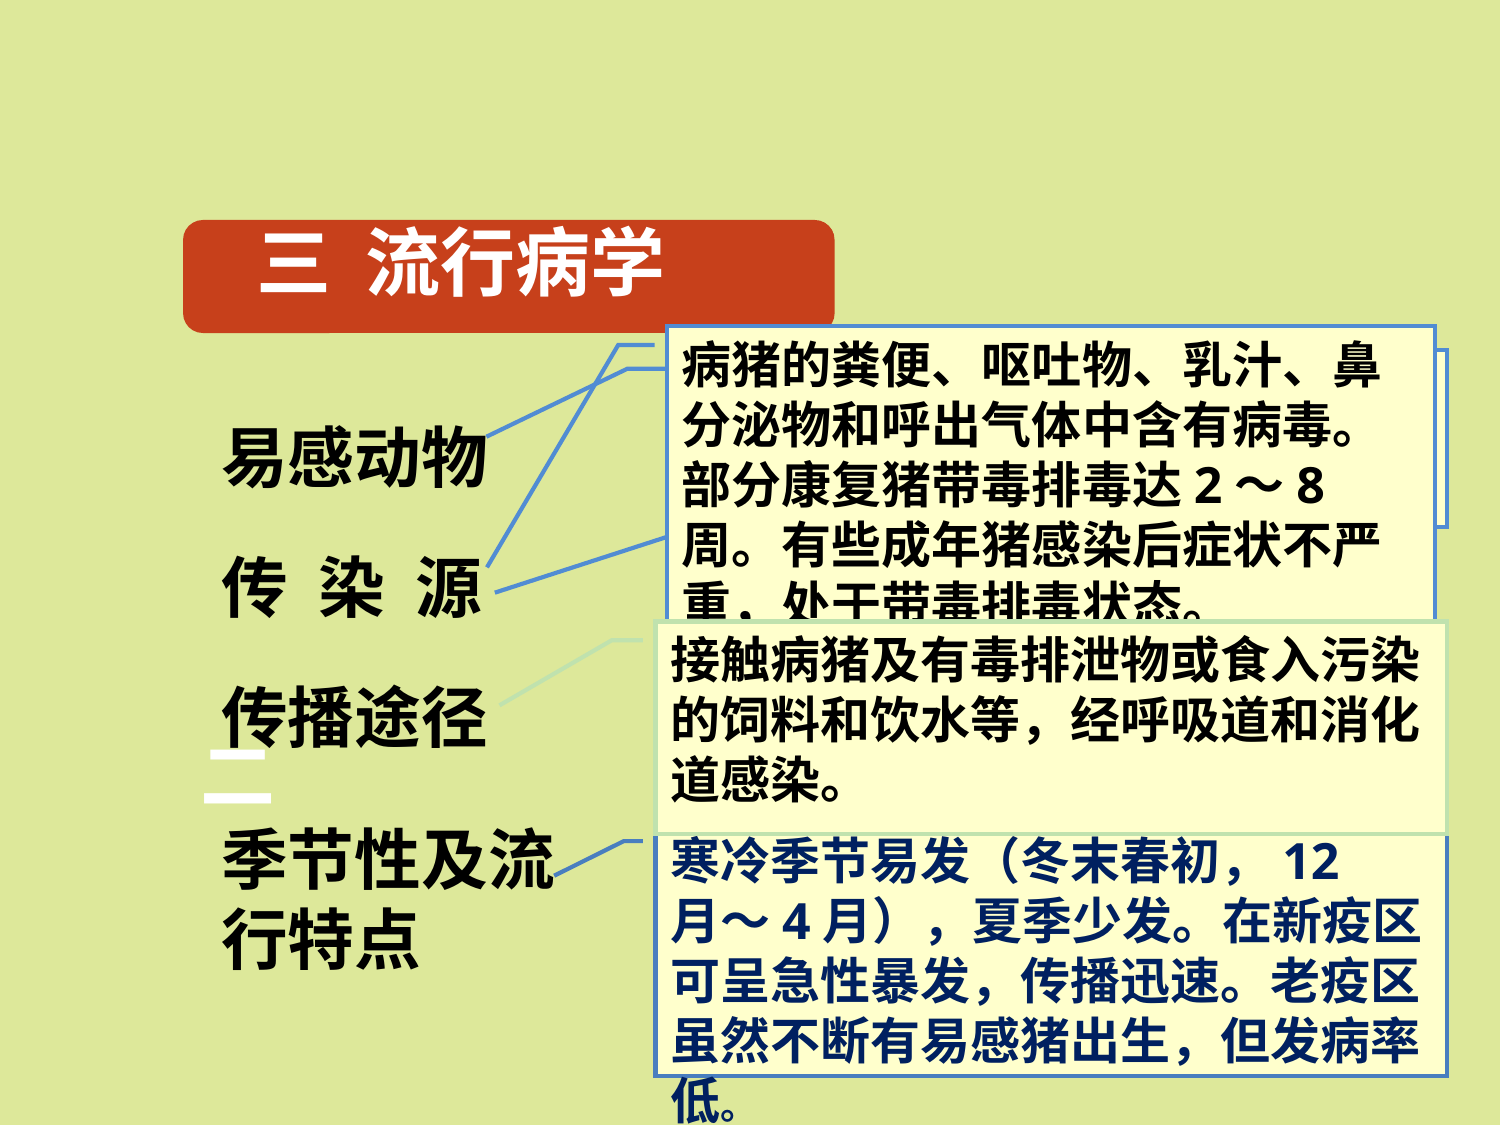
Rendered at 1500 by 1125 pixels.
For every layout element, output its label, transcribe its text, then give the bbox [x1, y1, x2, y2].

text_box 二 [185, 721, 249, 826]
text_box 传 染 源 [206, 538, 514, 634]
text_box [182, 219, 835, 334]
text_box 主要发生于猪。其他动物、人未见有感染。 [1435, 350, 1447, 528]
text_box 季节性及流行特点 [206, 810, 585, 986]
text_box 三 流行病学 [242, 207, 855, 313]
text_box 传播途径 [206, 668, 526, 764]
text_box 寒冷季节易发（冬末春初，12月～4月），夏季少发。在新疫区可呈急性暴发，传播迅速。老疫区虽然不断有易感猪出生，但发病率低。 [655, 835, 1447, 1077]
text_box 易感动物 [206, 408, 514, 504]
text_box 接触病猪及有毒排泄物或食入污染的饲料和饮水等，经呼吸道和消化道感染。 [655, 621, 1447, 835]
text_box 病猪的粪便、呕吐物、乳汁、鼻分泌物和呼出气体中含有病毒。部分康复猪带毒排毒达2～8周。有些成年猪感染后症状不严重，处于带毒排毒状态。 [667, 326, 1435, 621]
